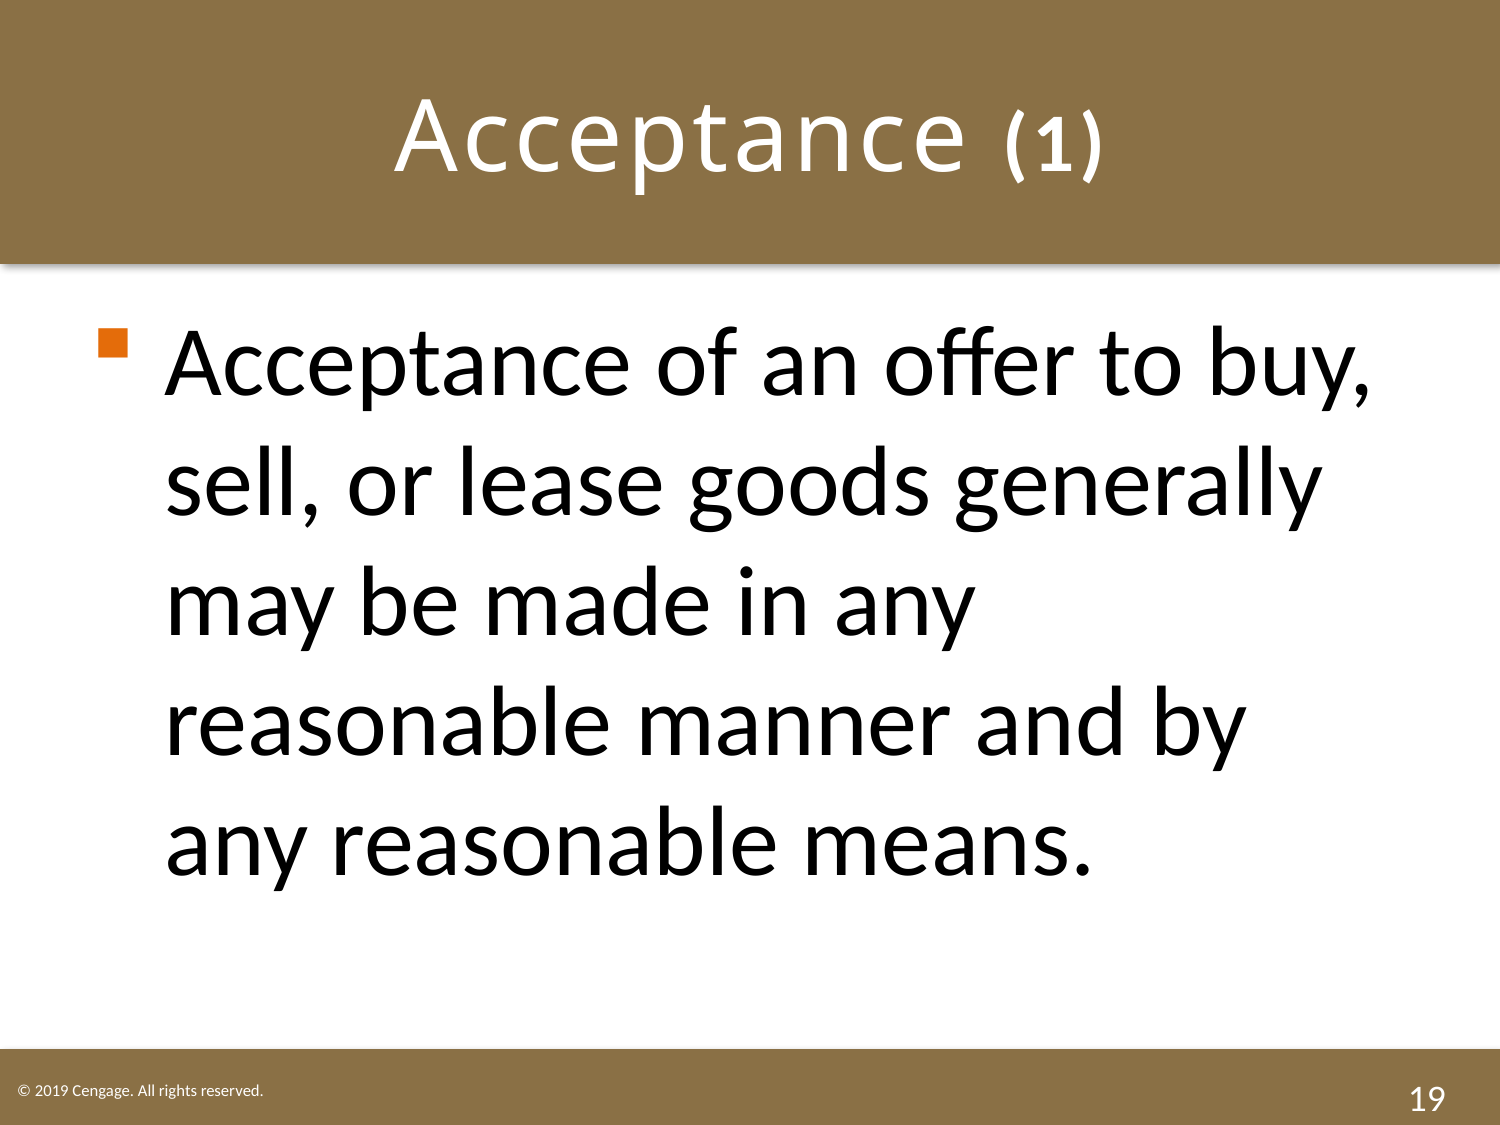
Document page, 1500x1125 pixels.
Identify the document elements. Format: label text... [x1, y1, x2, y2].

list Acceptance of an offer to buy, sell, or lease goods generally may be made in any reasonable manner and by any reasonable means. [75, 287, 1425, 1125]
slide_number 19 [1110, 1074, 1461, 1119]
title Acceptance (1) [0, 0, 1500, 264]
